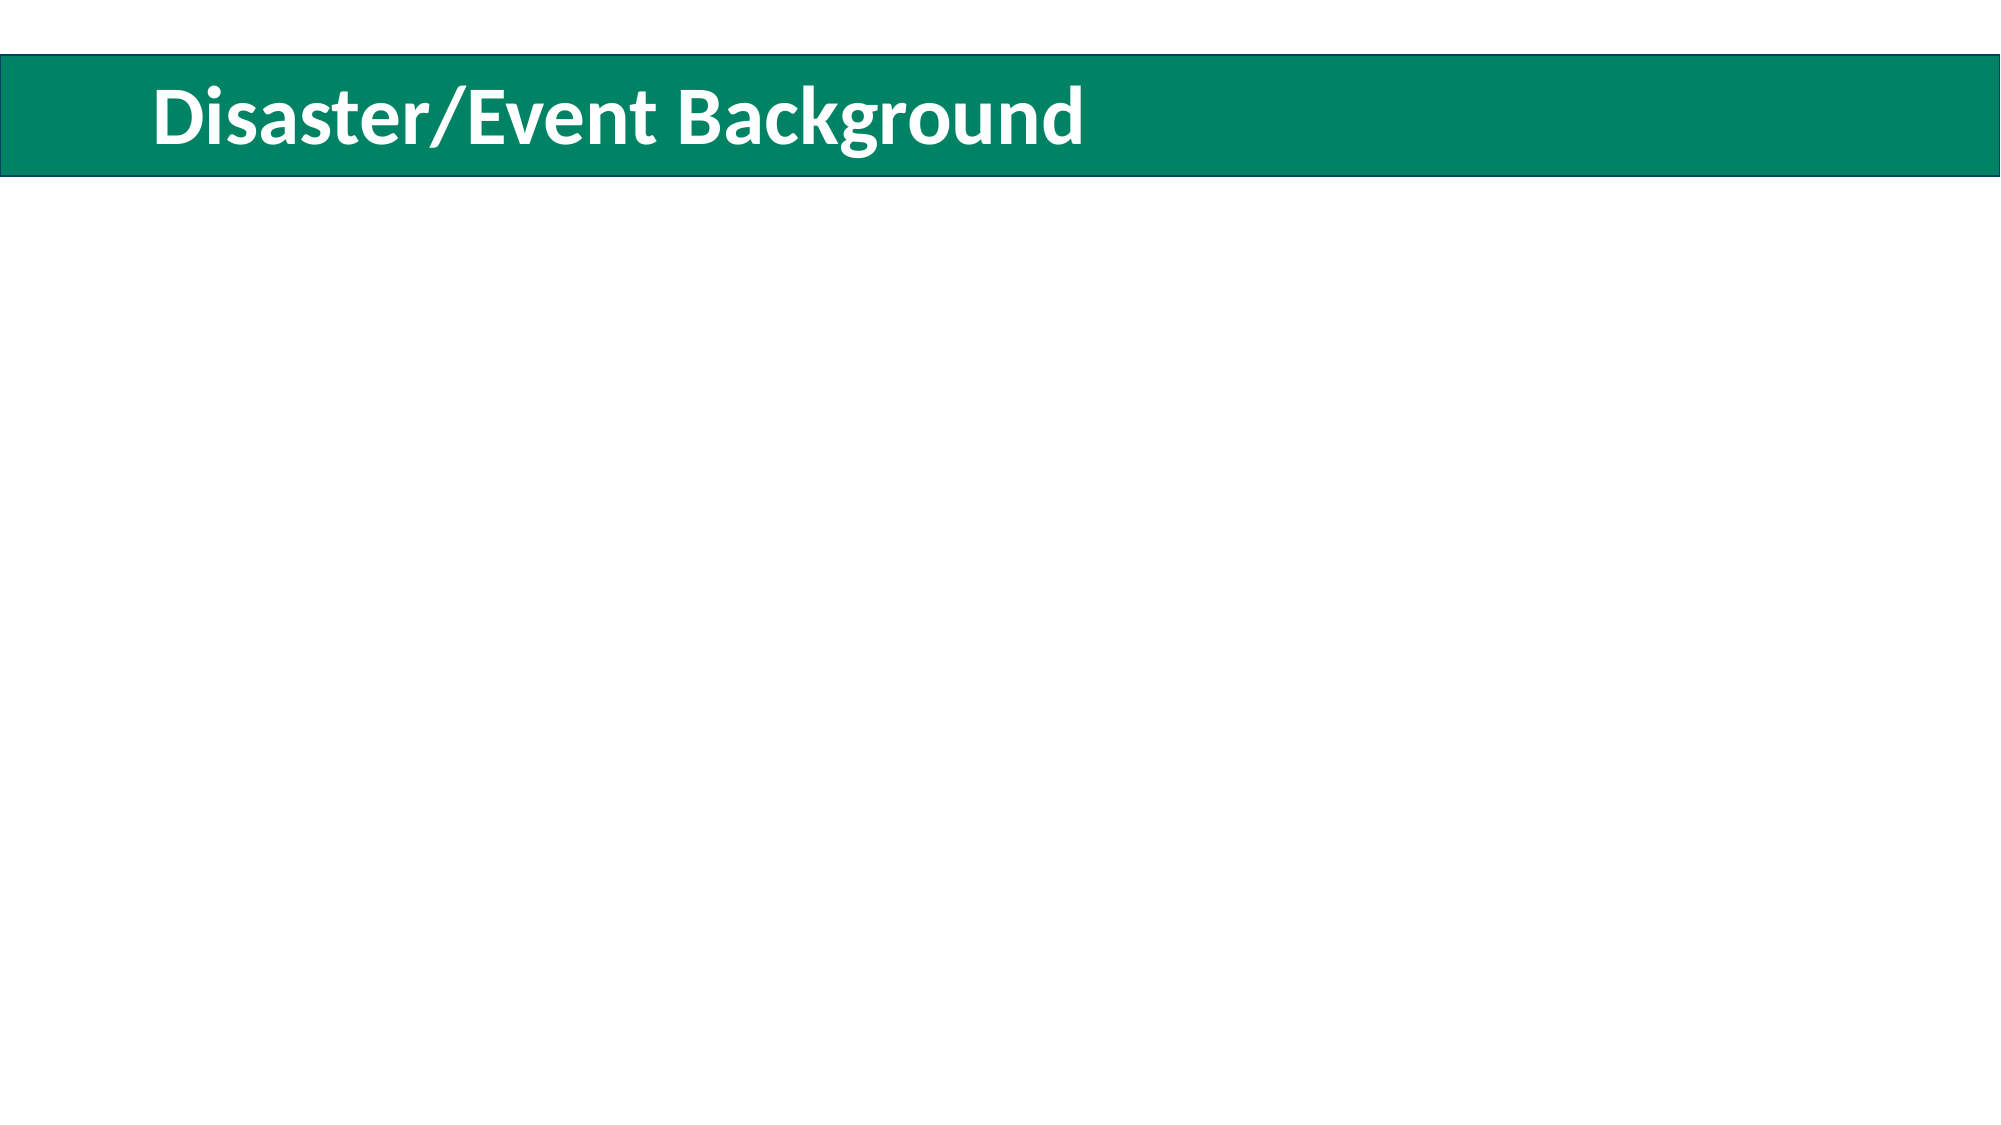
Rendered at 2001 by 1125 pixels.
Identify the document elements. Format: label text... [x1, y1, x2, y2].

title Disaster/Event Background [137, 59, 1863, 176]
text_box [0, 54, 2000, 177]
